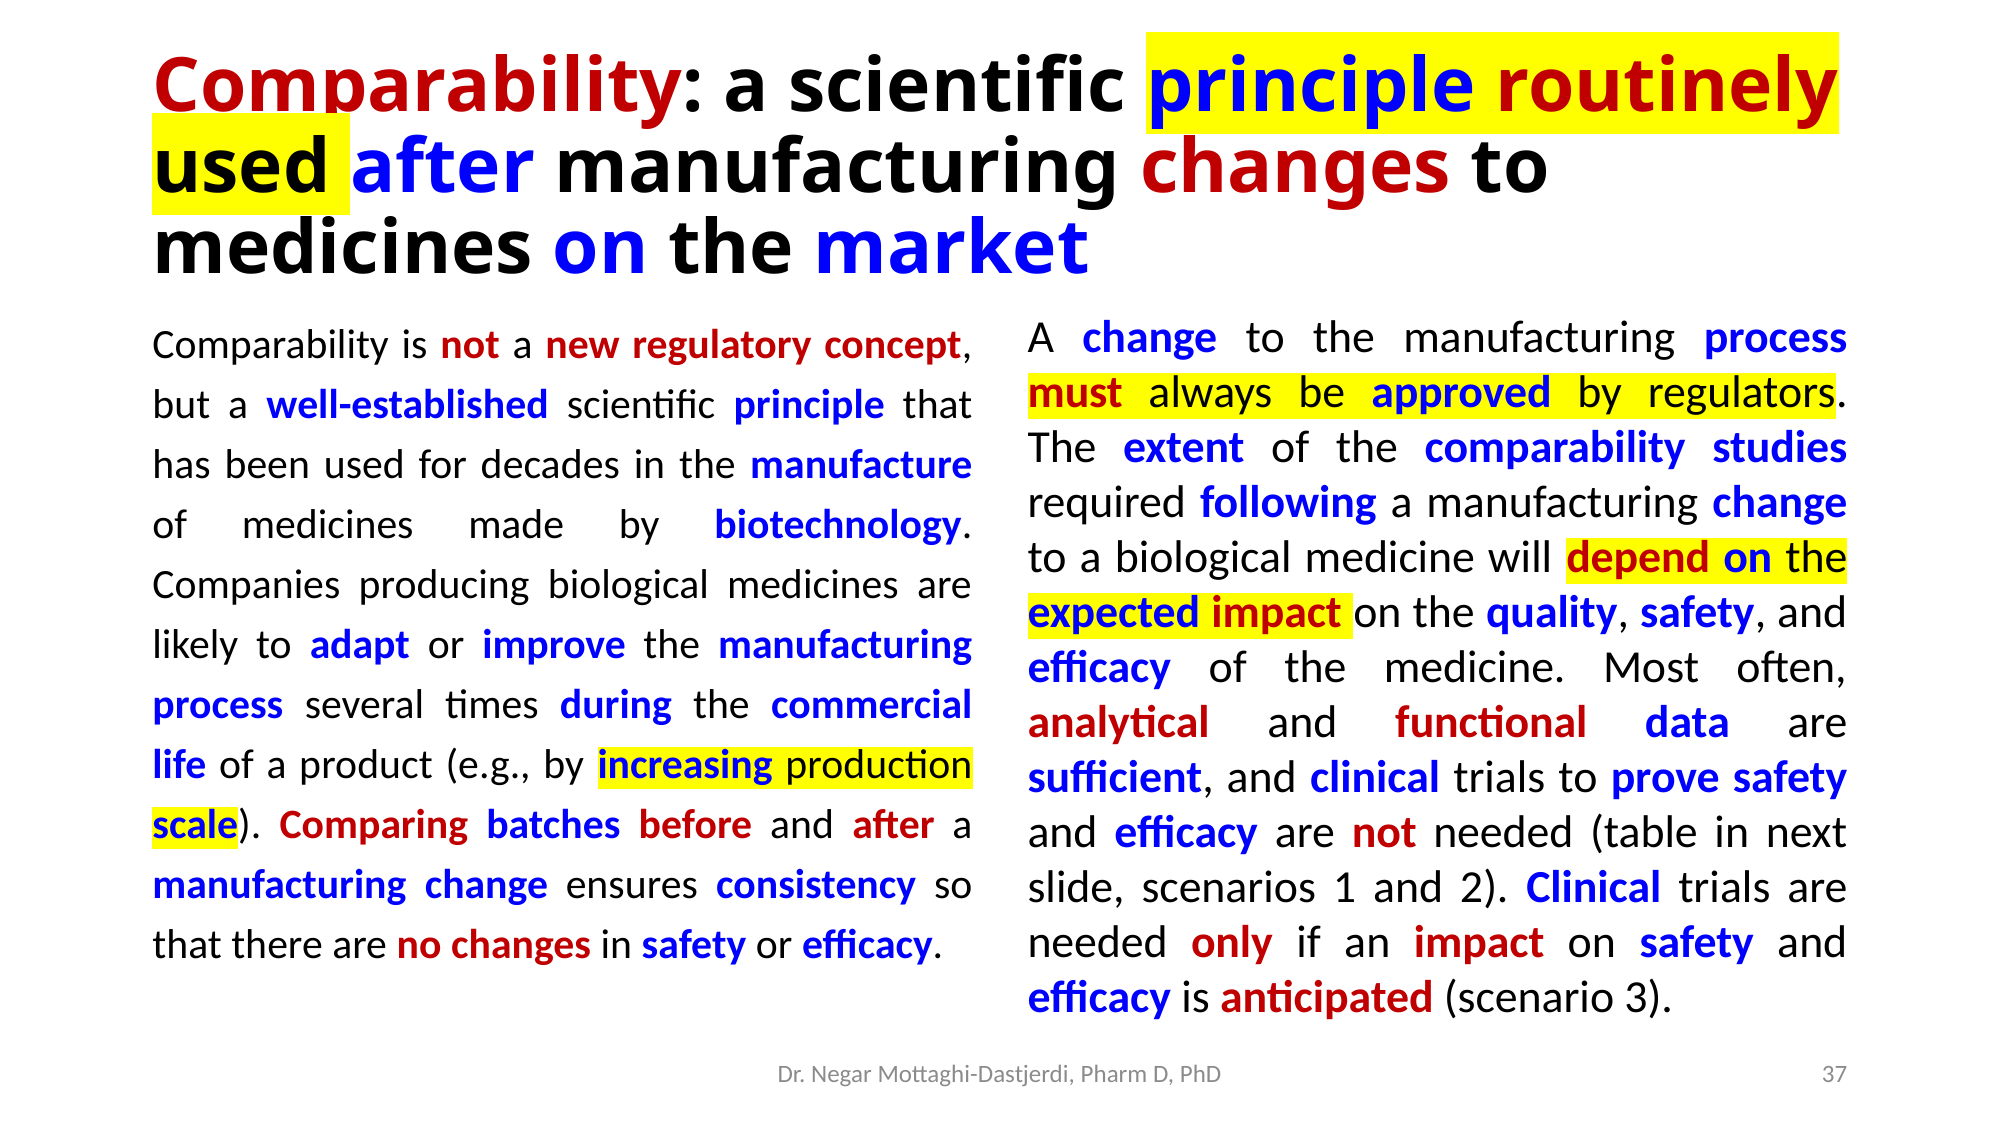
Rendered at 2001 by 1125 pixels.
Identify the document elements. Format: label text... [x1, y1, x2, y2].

title Comparability: a scientific principle routinely used after manufacturing changes to medicines on the market [137, 59, 1863, 278]
footer Dr. Negar Mottaghi-Dastjerdi, Pharm D, PhD [662, 1042, 1338, 1103]
list A change to the manufacturing process must always be approved by regulators. The extent of the comparability studies required following a manufacturing change to a biological medicine will depend on the expected impact on the quality, safety, and efficacy of the medicine. Most often, analytical and functional data are sufficient, and clinical trials to prove safety and efficacy are not needed (table in next slide, scenarios 1 and 2). Clinical trials are needed only if an impact on safety and efficacy is anticipated (scenario 3). [1012, 299, 1863, 1014]
list Comparability is not a new regulatory concept, but a well-established scientific principle that has been used for decades in the manufacture of medicines made by biotechnology. Companies producing biological medicines are likely to adapt or improve the manufacturing process several times during the commercial life of a product (e.g., by increasing production scale). Comparing batches before and after a manufacturing change ensures consistency so that there are no changes in safety or efficacy. [137, 299, 988, 1014]
slide_number 37 [1412, 1042, 1863, 1103]
